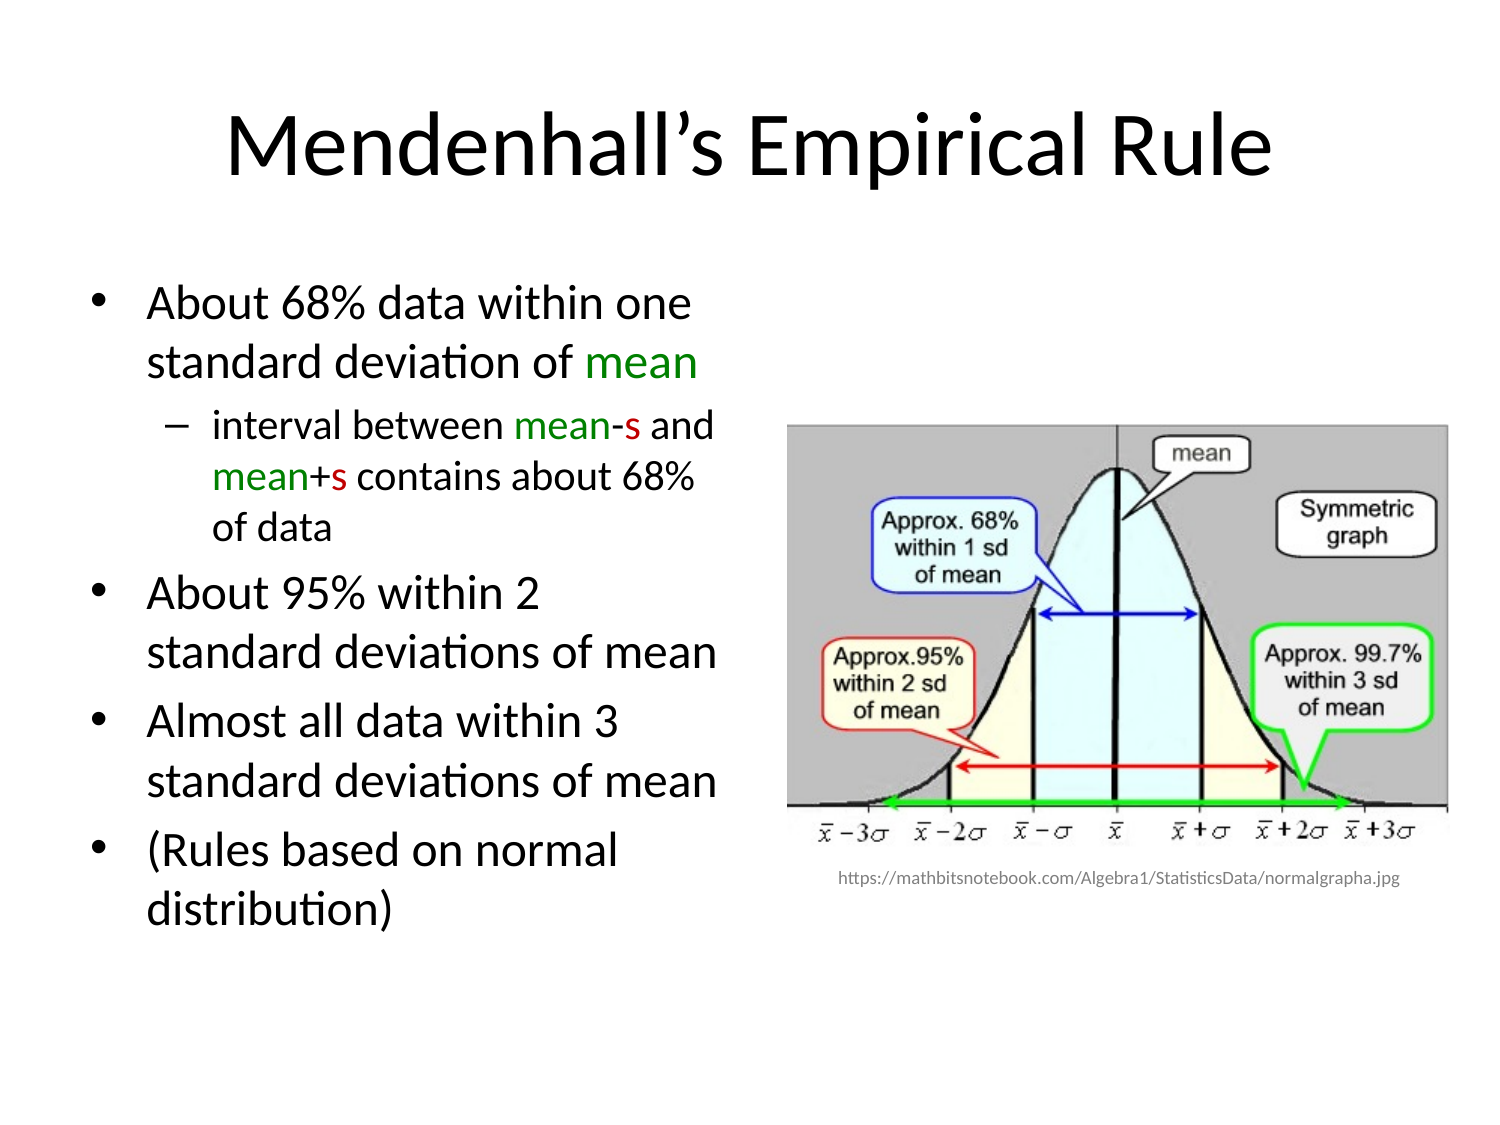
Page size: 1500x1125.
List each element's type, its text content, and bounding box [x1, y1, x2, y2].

list About 68% data within one standard deviation of mean interval between mean-s and mean+s contains about 68% of data About 95% within 2 standard deviations of mean Almost all data within 3 standard deviations of mean (Rules based on normal distribution) [75, 262, 738, 1005]
title Mendenhall’s Empirical Rule [75, 45, 1425, 233]
text_box https://mathbitsnotebook.com/Algebra1/StatisticsData/normalgrapha.jpg [789, 859, 1448, 896]
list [787, 424, 1451, 851]
